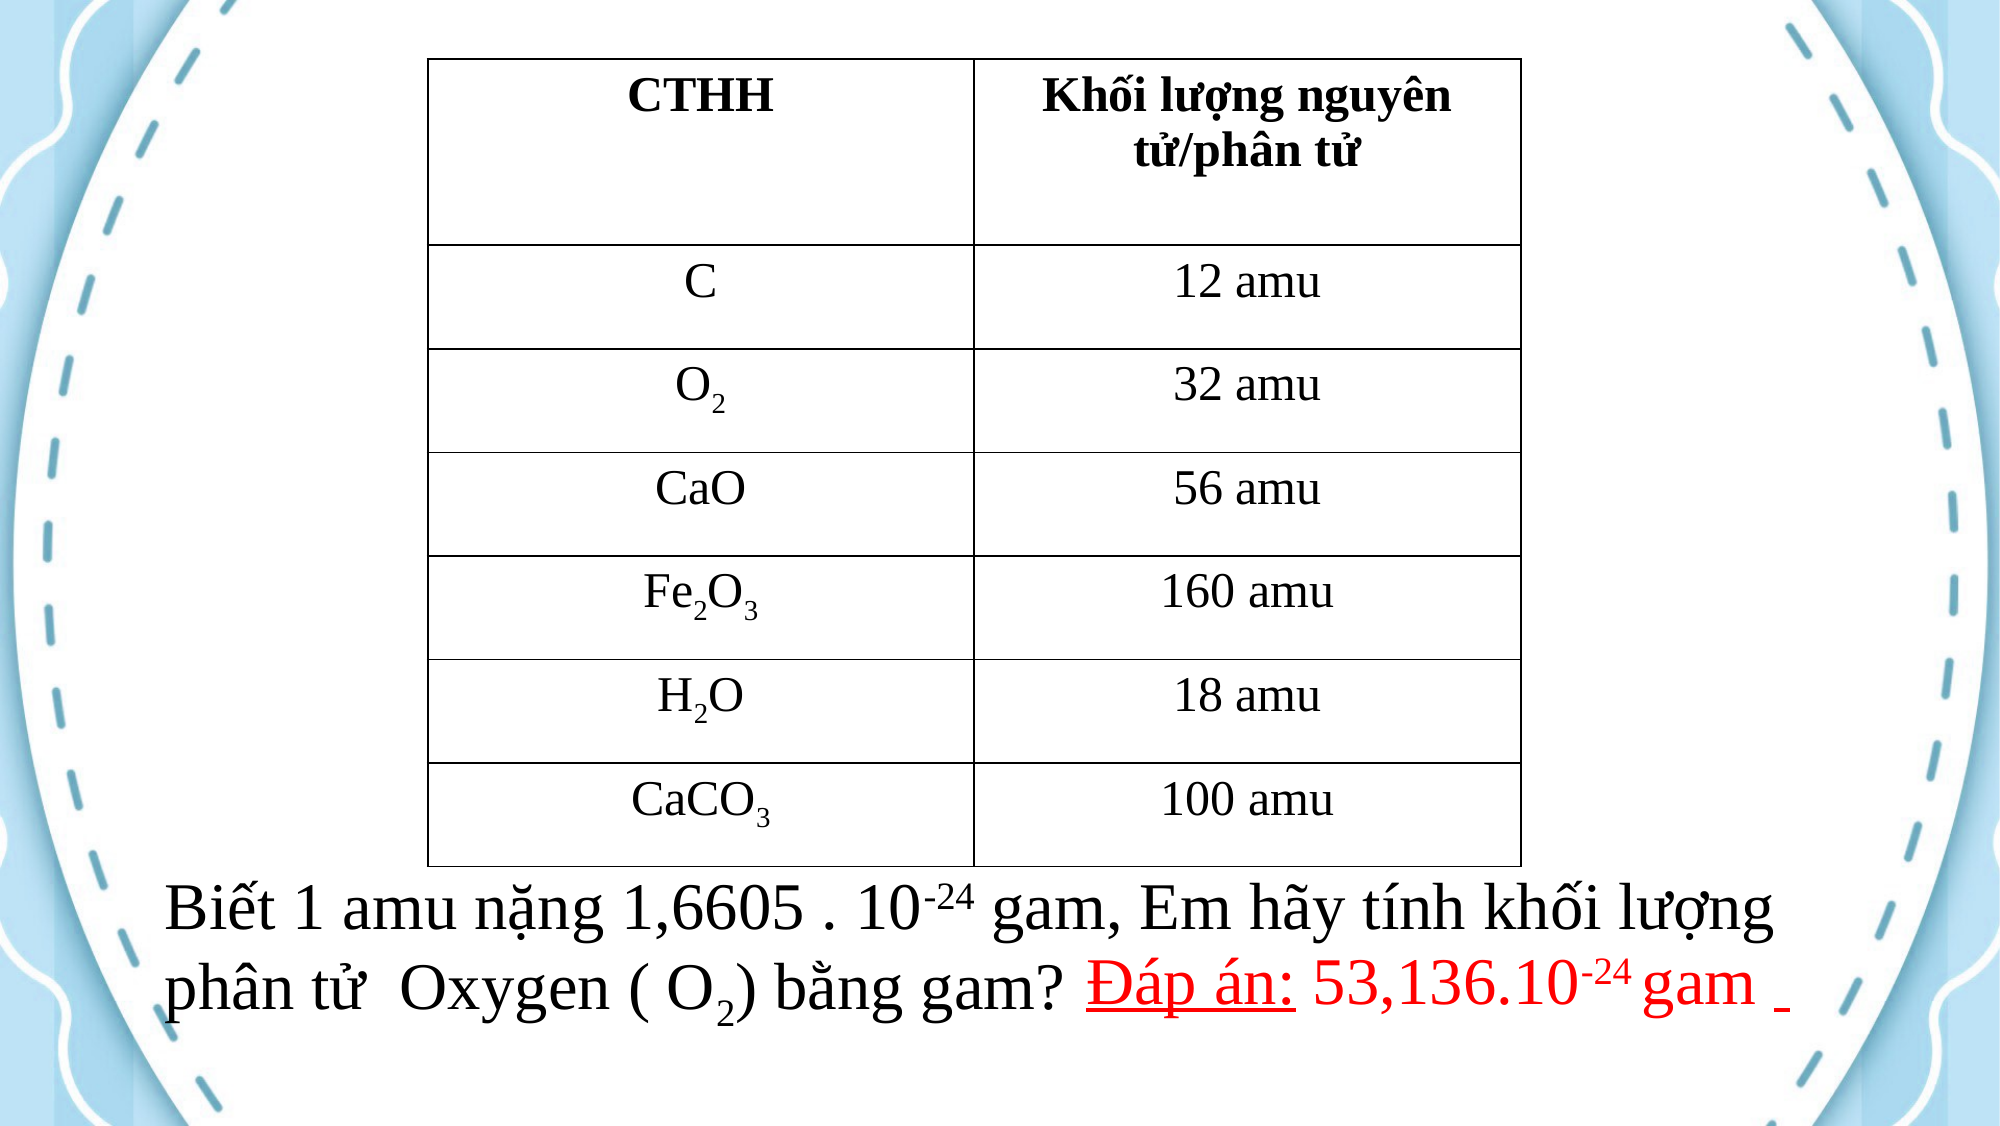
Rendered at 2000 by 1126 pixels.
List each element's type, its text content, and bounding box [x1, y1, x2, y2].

table_cell 100 amu [975, 764, 1520, 866]
table_cell 160 amu [975, 557, 1520, 659]
text_box Đáp án: 53,136.10-24 gam [1071, 930, 1850, 1025]
table_header CTHH [429, 60, 973, 244]
table_header Khối lượng nguyên tử/phân tử [975, 60, 1520, 244]
table_cell Fe2O3 [429, 557, 973, 659]
table_cell C [429, 246, 973, 348]
table_cell 12 amu [975, 246, 1520, 348]
table_cell 32 amu [975, 350, 1520, 452]
table_cell O2 [429, 350, 973, 452]
table_cell CaO [429, 453, 973, 555]
table_cell 56 amu [975, 453, 1520, 555]
picture [0, 0, 2000, 1126]
table_cell CaCO3 [429, 764, 973, 866]
table_cell H2O [429, 660, 973, 762]
text_box Biết 1 amu nặng 1,6605 . 10-24 gam, Em hãy tính khối lượng phân tử Oxygen ( O2) bằng gam? [150, 855, 1923, 1042]
table_cell 18 amu [975, 660, 1520, 762]
